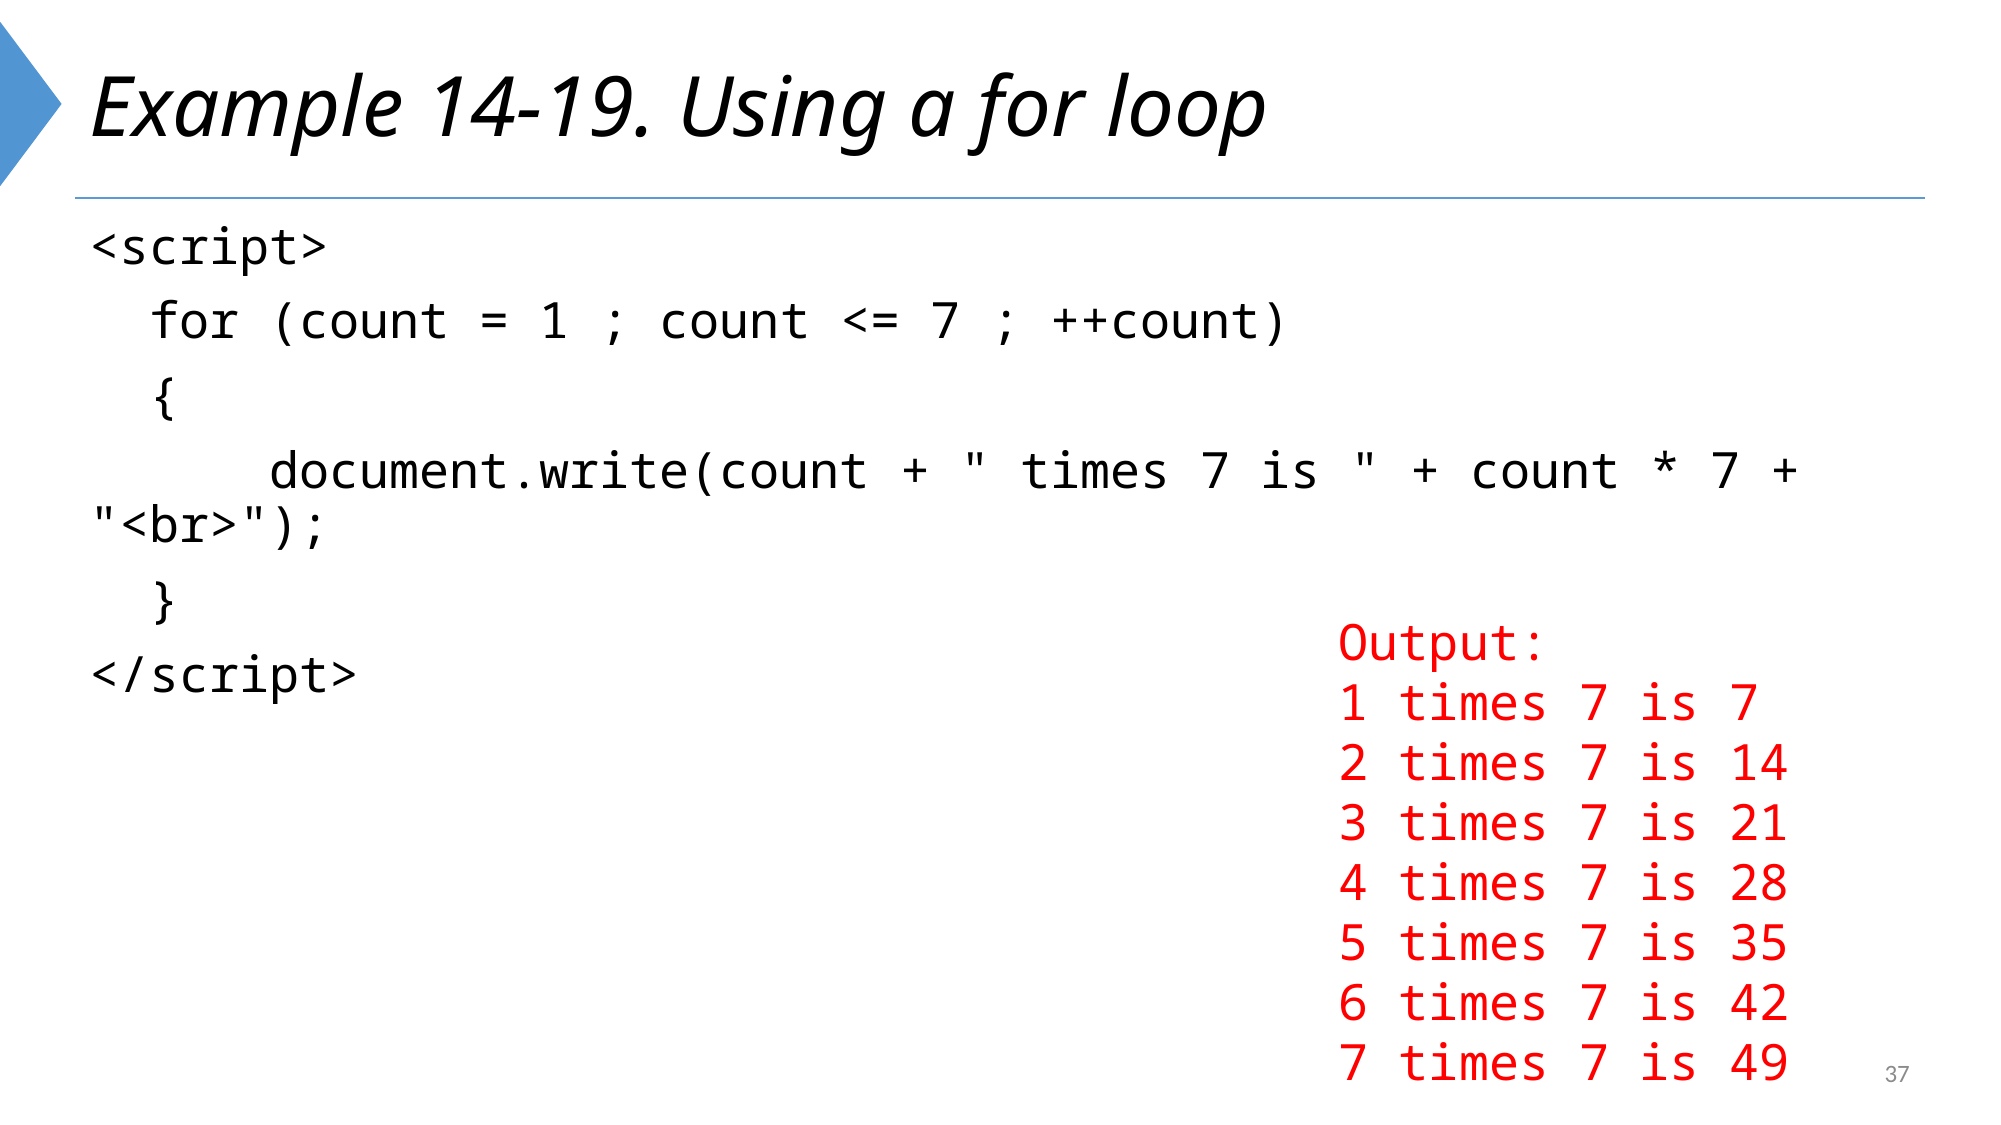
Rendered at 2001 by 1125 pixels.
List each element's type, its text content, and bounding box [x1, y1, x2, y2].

text_box Output: 1 times 7 is 7 2 times 7 is 14 3 times 7 is 21 4 times 7 is 28 5 times 7 is 35 6 times 7 is 42 7 times 7 is 49 [1324, 602, 1812, 1098]
list <script> for (count = 1 ; count <= 7 ; ++count) { document.write(count + " times 7 is " + count * 7 + "<br>"); } </script> [74, 213, 1965, 1014]
title Example 14-19. Using a for loop [74, 21, 1926, 198]
slide_number 37 [1475, 1042, 1926, 1103]
